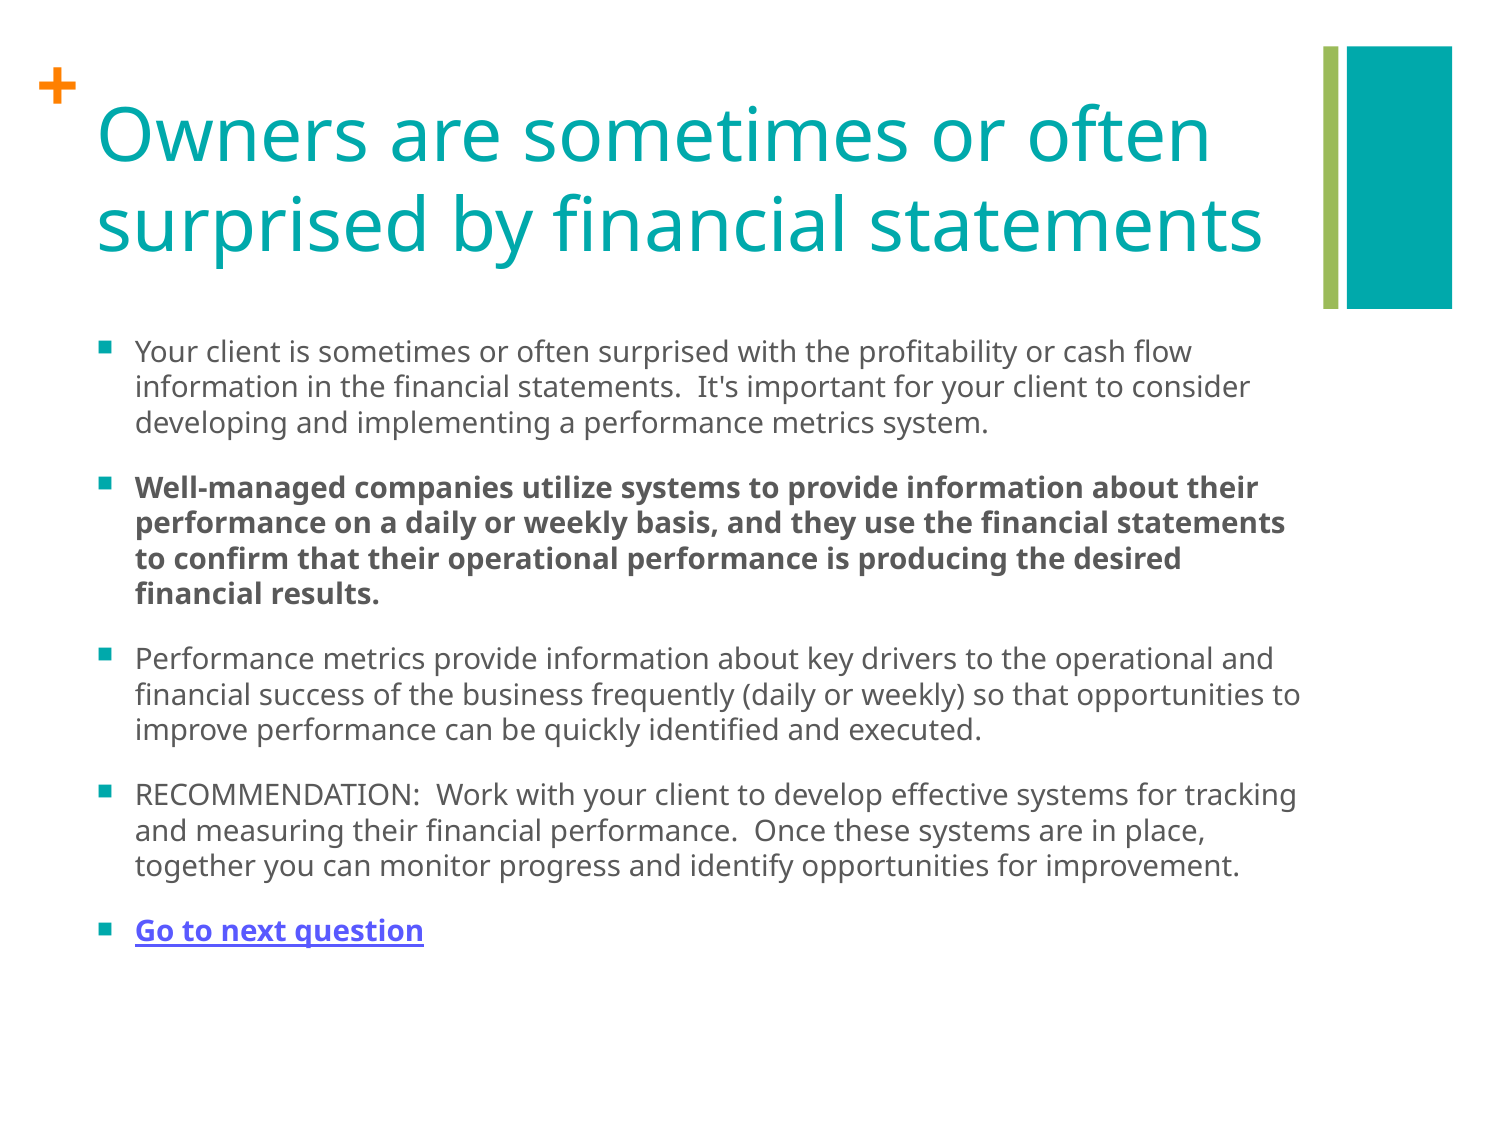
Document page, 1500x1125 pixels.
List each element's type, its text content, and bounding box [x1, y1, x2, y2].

title Owners are sometimes or often surprised by financial statements [81, 79, 1322, 263]
list Your client is sometimes or often surprised with the profitability or cash flow information in the financial statements. It's important for your client to consider developing and implementing a performance metrics system. Well-managed companies utilize systems to provide information about their performance on a daily or weekly basis, and they use the financial statements to confirm that their operational performance is producing the desired financial results. Performance metrics provide information about key drivers to the operational and financial success of the business frequently (daily or weekly) so that opportunities to improve performance can be quickly identified and executed. RECOMMENDATION: Work with your client to develop effective systems for tracking and measuring their financial performance. Once these systems are in place, together you can monitor progress and identify opportunities for improvement. Go to next question [81, 324, 1322, 1005]
